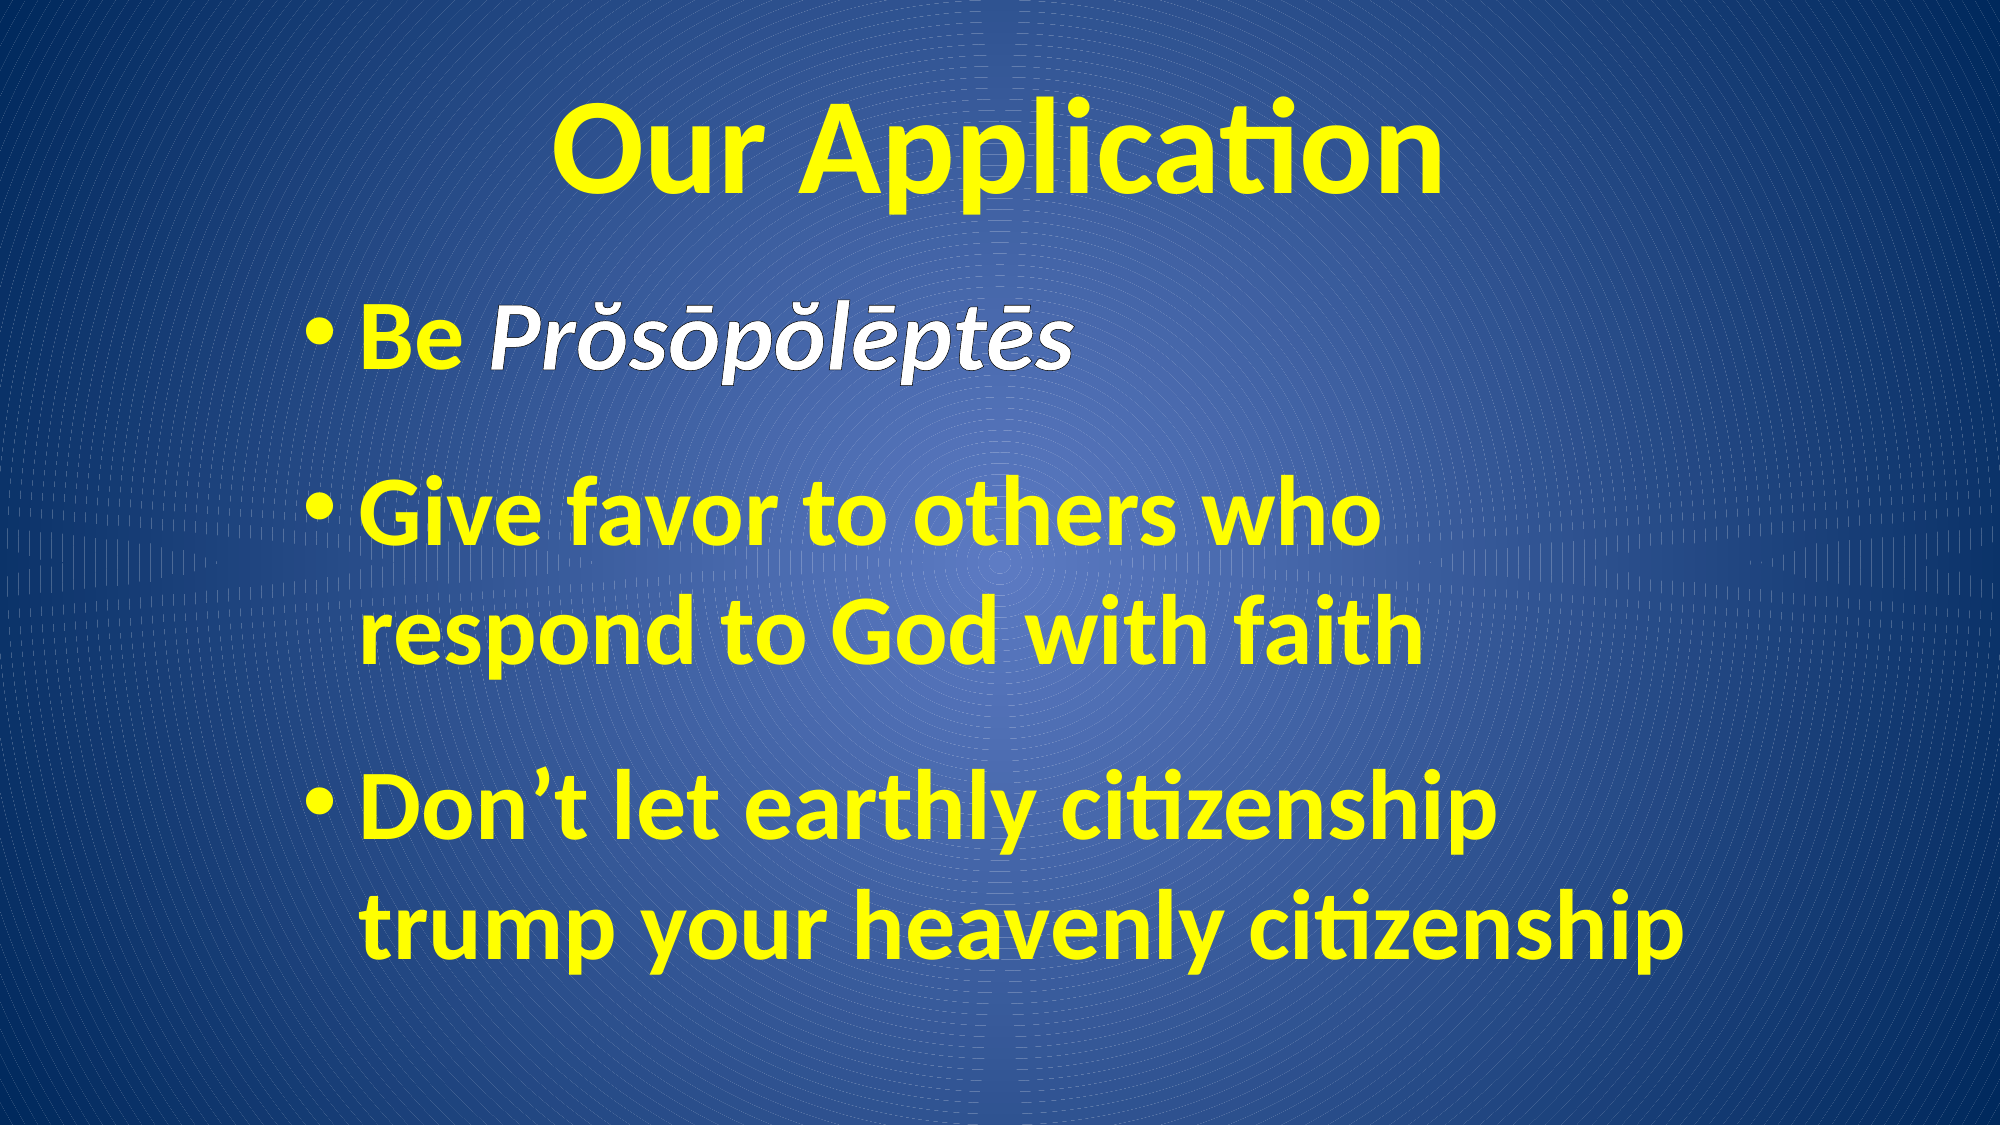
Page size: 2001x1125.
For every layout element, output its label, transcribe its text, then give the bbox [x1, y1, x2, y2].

title Our Application [99, 45, 1900, 233]
list Be Prŏsōpŏlēptēs Give favor to others who respond to God with faith Don’t let earthly citizenship trump your heavenly citizenship [287, 262, 1725, 1125]
